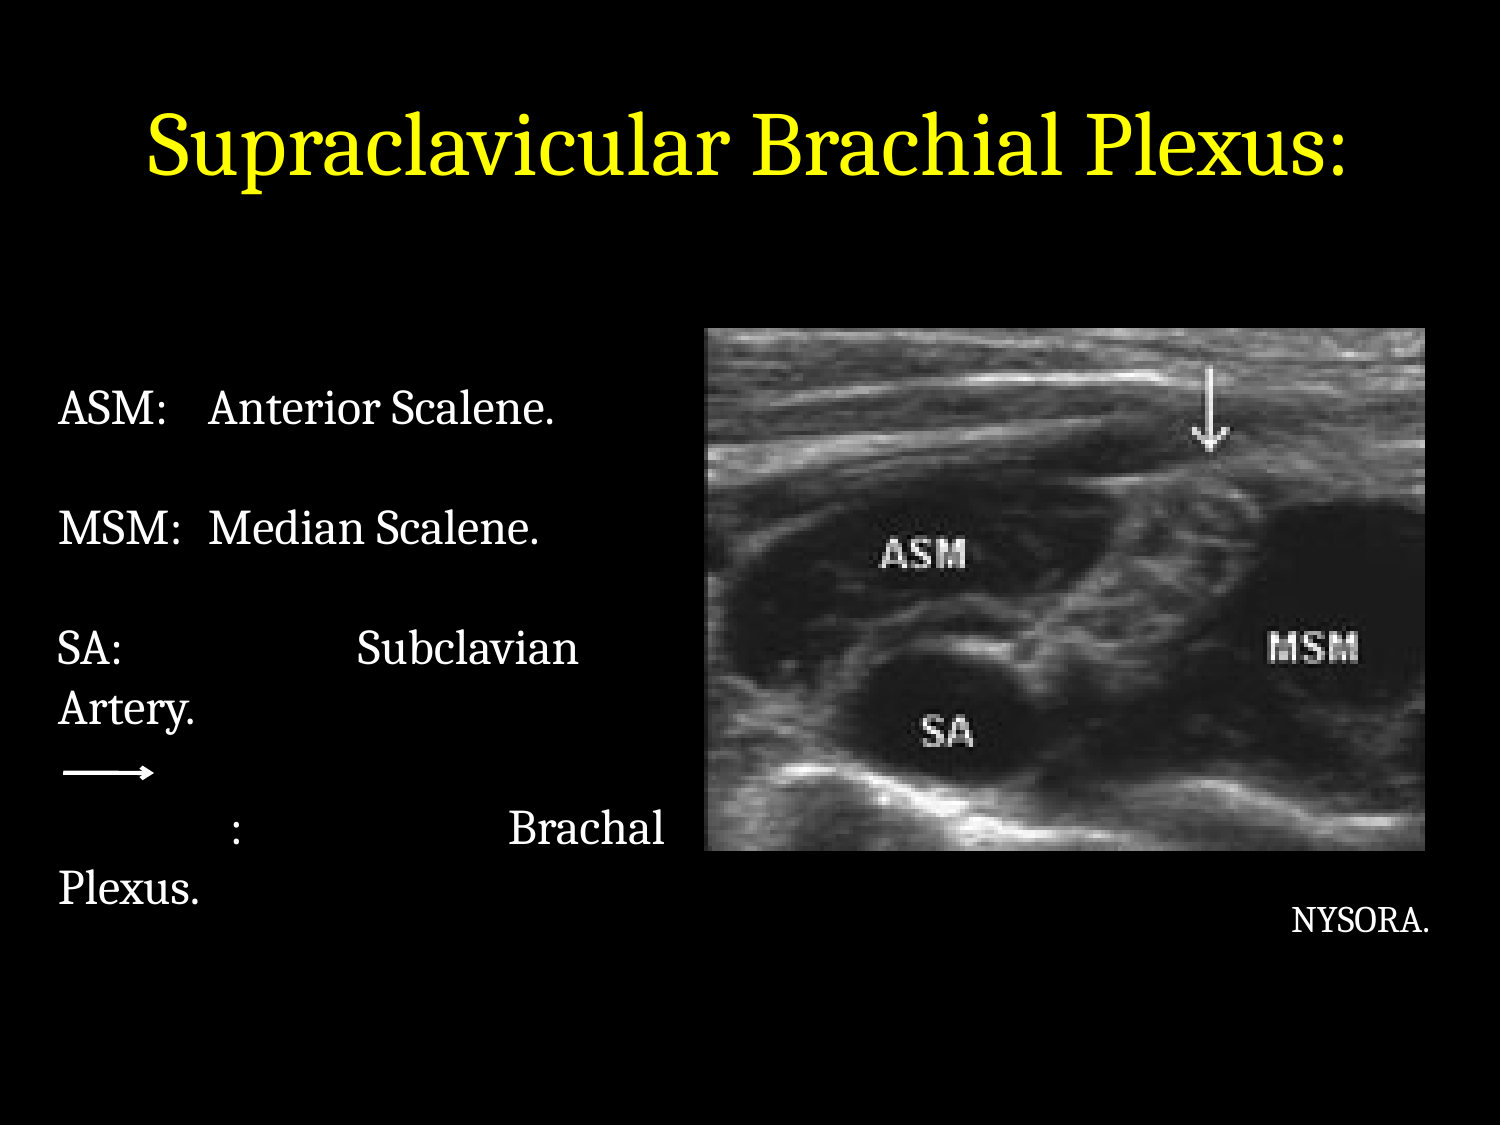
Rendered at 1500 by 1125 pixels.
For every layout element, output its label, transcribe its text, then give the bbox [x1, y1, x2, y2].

text_box ASM: Anterior Scalene. MSM: Median Scalene. SA: Subclavian Artery. : Brachal Plexus. [43, 367, 713, 923]
title Supraclavicular Brachial Plexus: [75, 45, 1425, 233]
text_box NYSORA. [1276, 887, 1446, 948]
picture [704, 328, 1426, 851]
